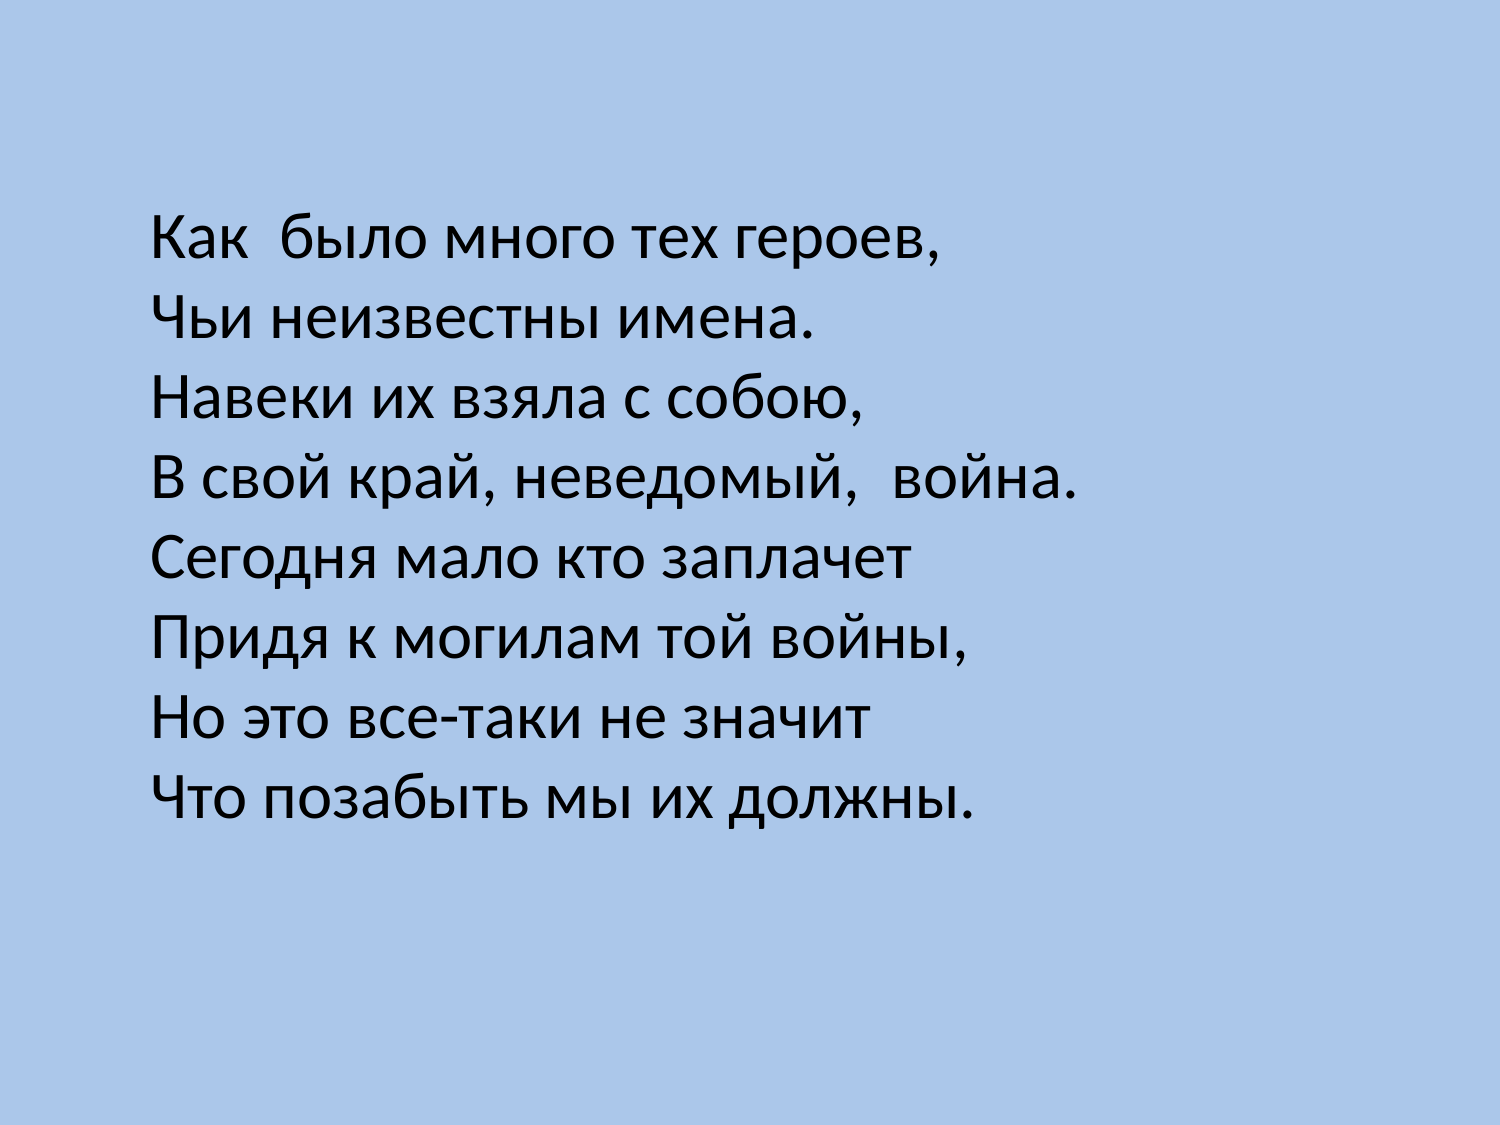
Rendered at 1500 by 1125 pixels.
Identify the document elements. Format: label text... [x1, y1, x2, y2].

text_box Как было много тех героев, Чьи неизвестны имена. Навеки их взяла с собою, В свой край, неведомый, война. Сегодня мало кто заплачет Придя к могилам той войны, Но это все-таки не значит Что позабыть мы их должны. [135, 184, 1211, 839]
